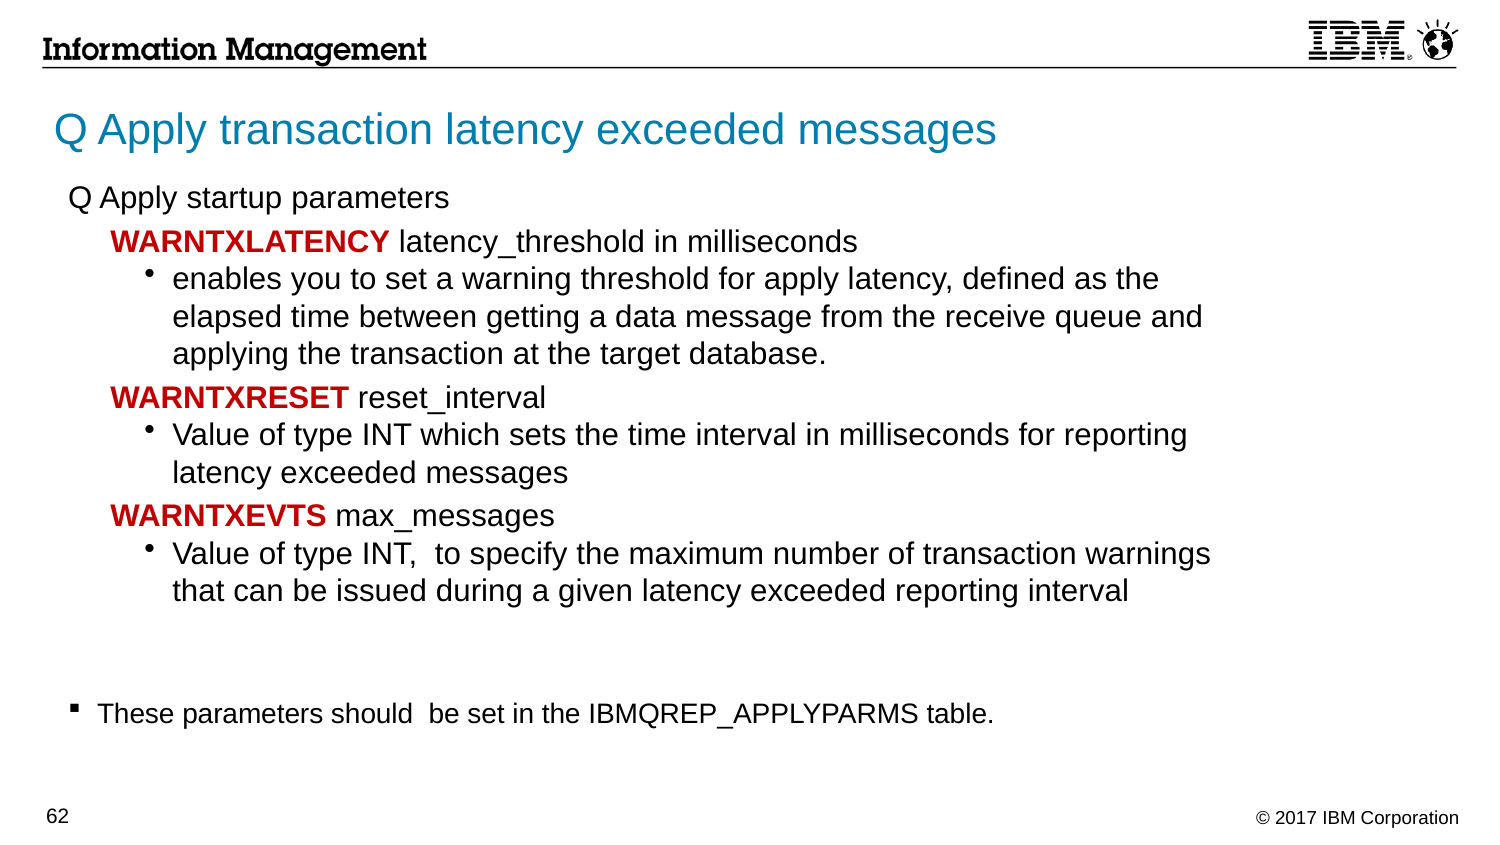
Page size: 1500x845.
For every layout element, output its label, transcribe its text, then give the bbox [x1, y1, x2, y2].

title Q Apply transaction latency exceeded messages [53, 92, 1042, 151]
list Q Apply startup parameters WARNTXLATENCY latency_threshold in milliseconds enables you to set a warning threshold for apply latency, defined as the elapsed time between getting a data message from the receive queue and applying the transaction at the target database. WARNTXRESET reset_interval Value of type INT which sets the time interval in milliseconds for reporting latency exceeded messages WARNTXEVTS max_messages Value of type INT, to specify the maximum number of transaction warnings that can be issued during a given latency exceeded reporting interval These parameters should be set in the IBMQREP_APPLYPARMS table. [67, 169, 1264, 767]
picture [24, 21, 479, 86]
picture [1294, 5, 1469, 72]
